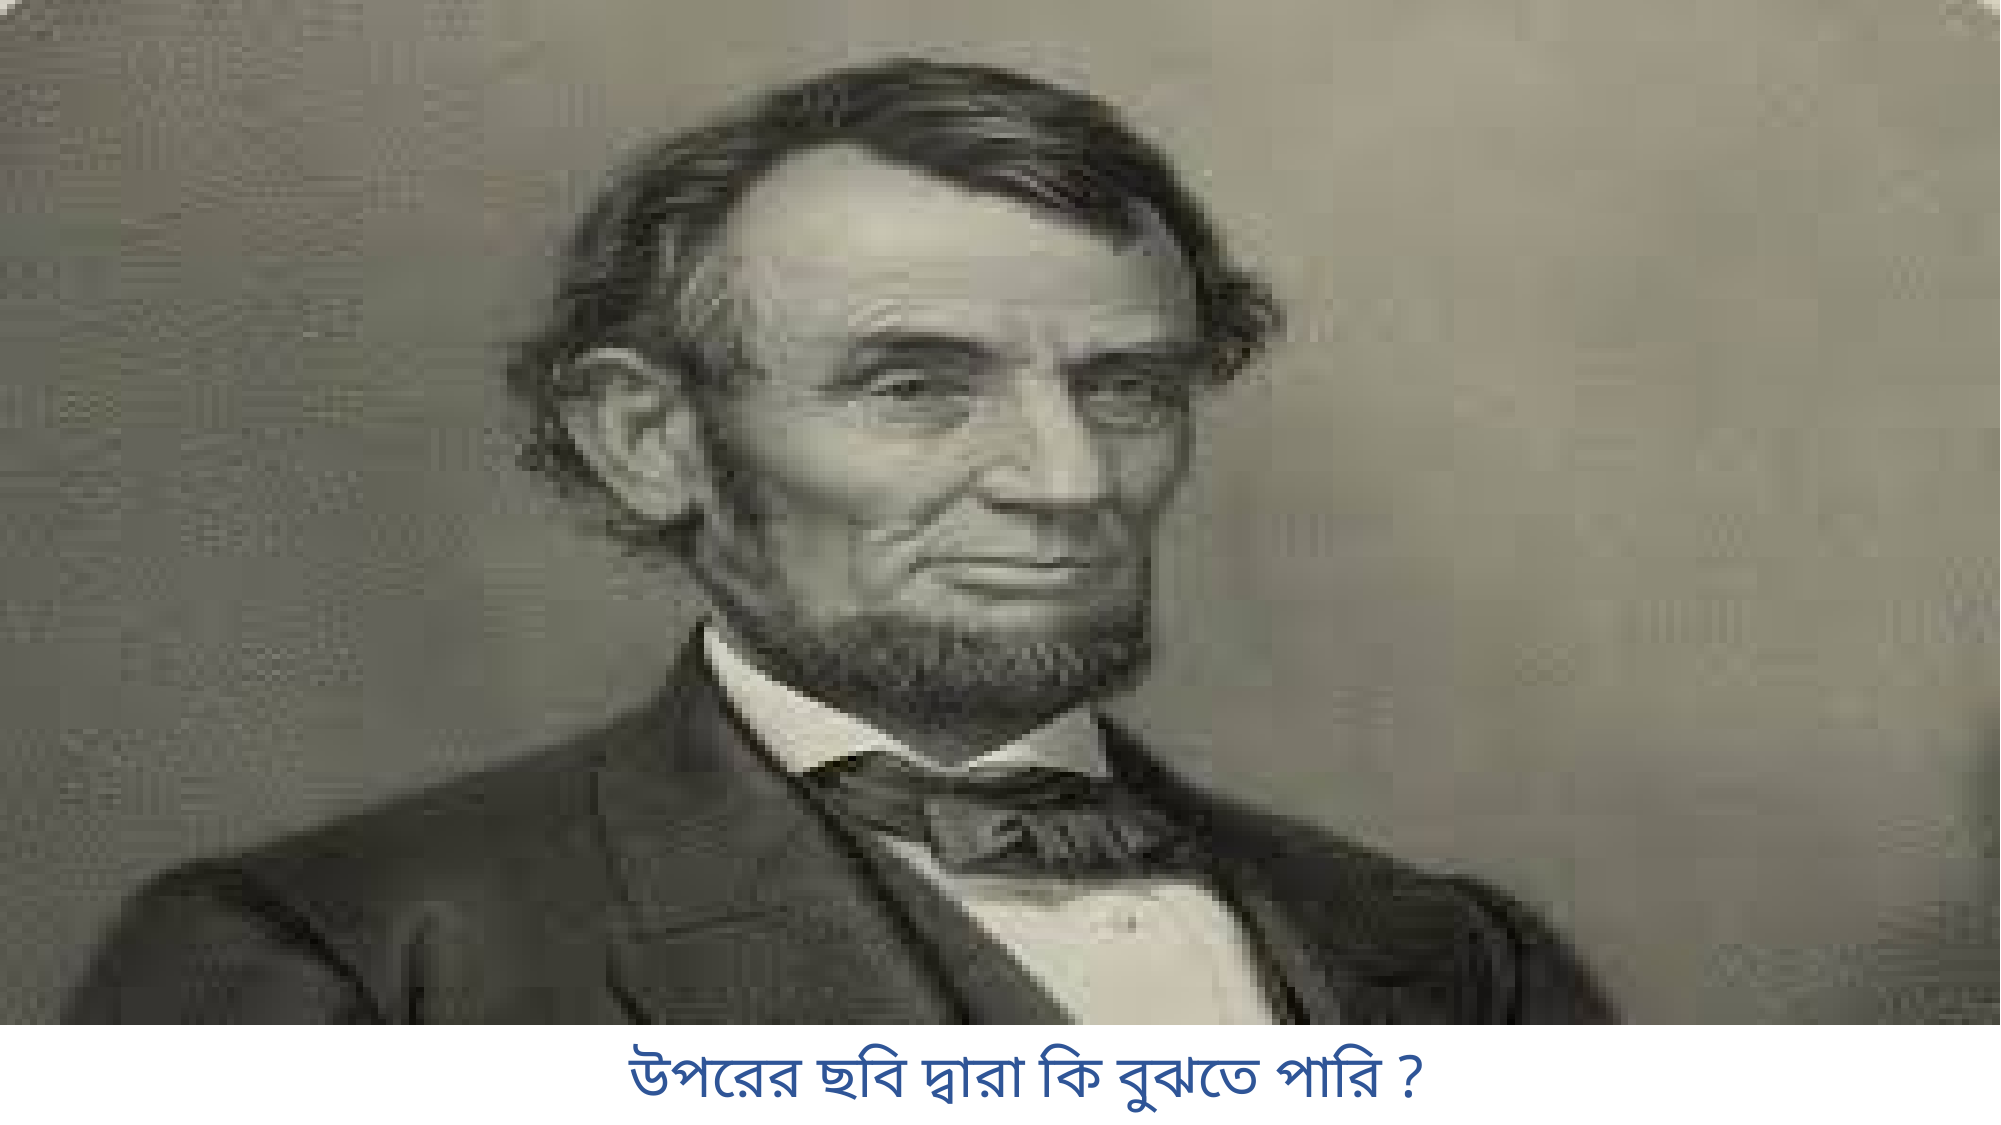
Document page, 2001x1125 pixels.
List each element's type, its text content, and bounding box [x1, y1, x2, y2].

picture [0, 0, 2000, 1025]
text_box উপরের ছবি দ্বারা কি বুঝতে পারি ? [120, 1032, 1933, 1117]
